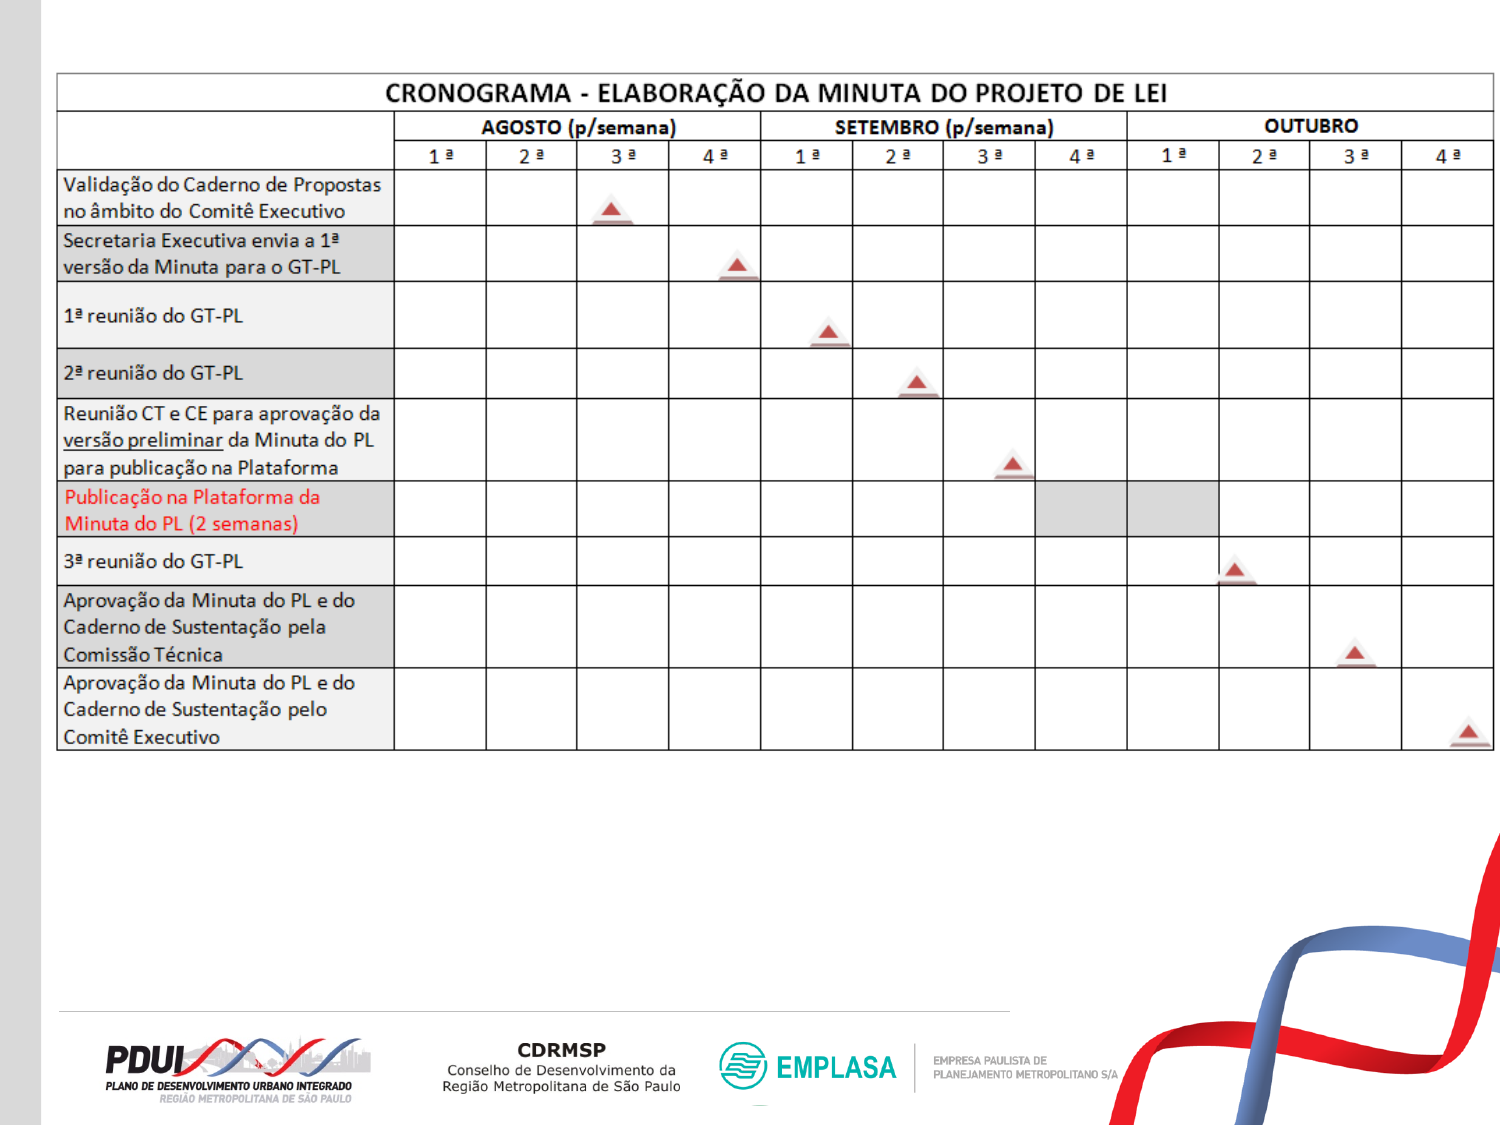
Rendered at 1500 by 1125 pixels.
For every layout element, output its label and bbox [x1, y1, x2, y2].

picture [88, 1015, 384, 1125]
picture [51, 66, 1500, 758]
picture [442, 1043, 680, 1094]
picture [687, 833, 1500, 1125]
